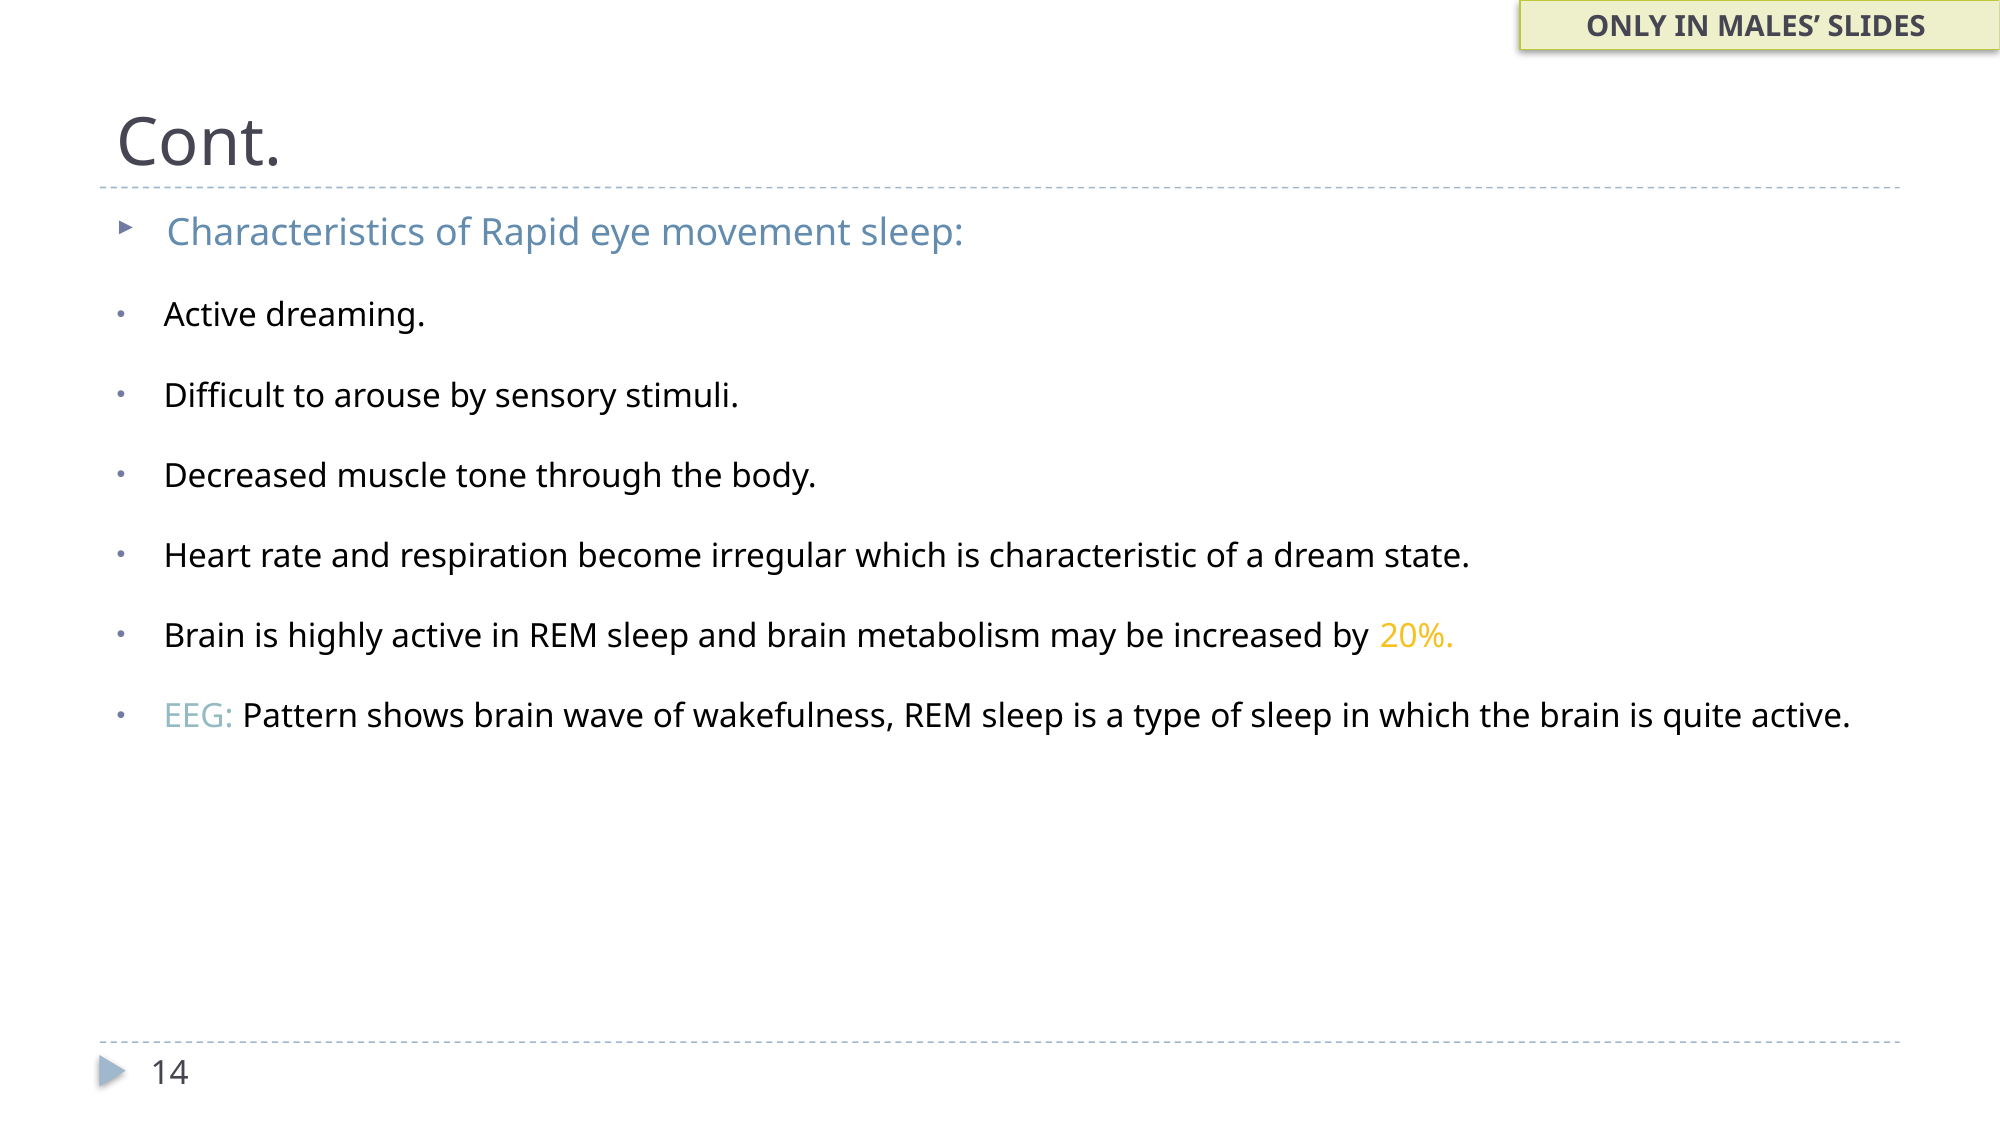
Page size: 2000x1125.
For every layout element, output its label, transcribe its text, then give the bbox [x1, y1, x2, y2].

list Characteristics of Rapid eye movement sleep: Active dreaming. Difficult to arouse by sensory stimuli. Decreased muscle tone through the body. Heart rate and respiration become irregular which is characteristic of a dream state. Brain is highly active in REM sleep and brain metabolism may be increased by 20%. EEG: Pattern shows brain wave of wakefulness, REM sleep is a type of sleep in which the brain is quite active. [99, 200, 1900, 1010]
title Cont. [99, 24, 1900, 188]
slide_number 14 [133, 1042, 568, 1103]
text_box ONLY IN MALES’ SLIDES [1519, 0, 2000, 50]
